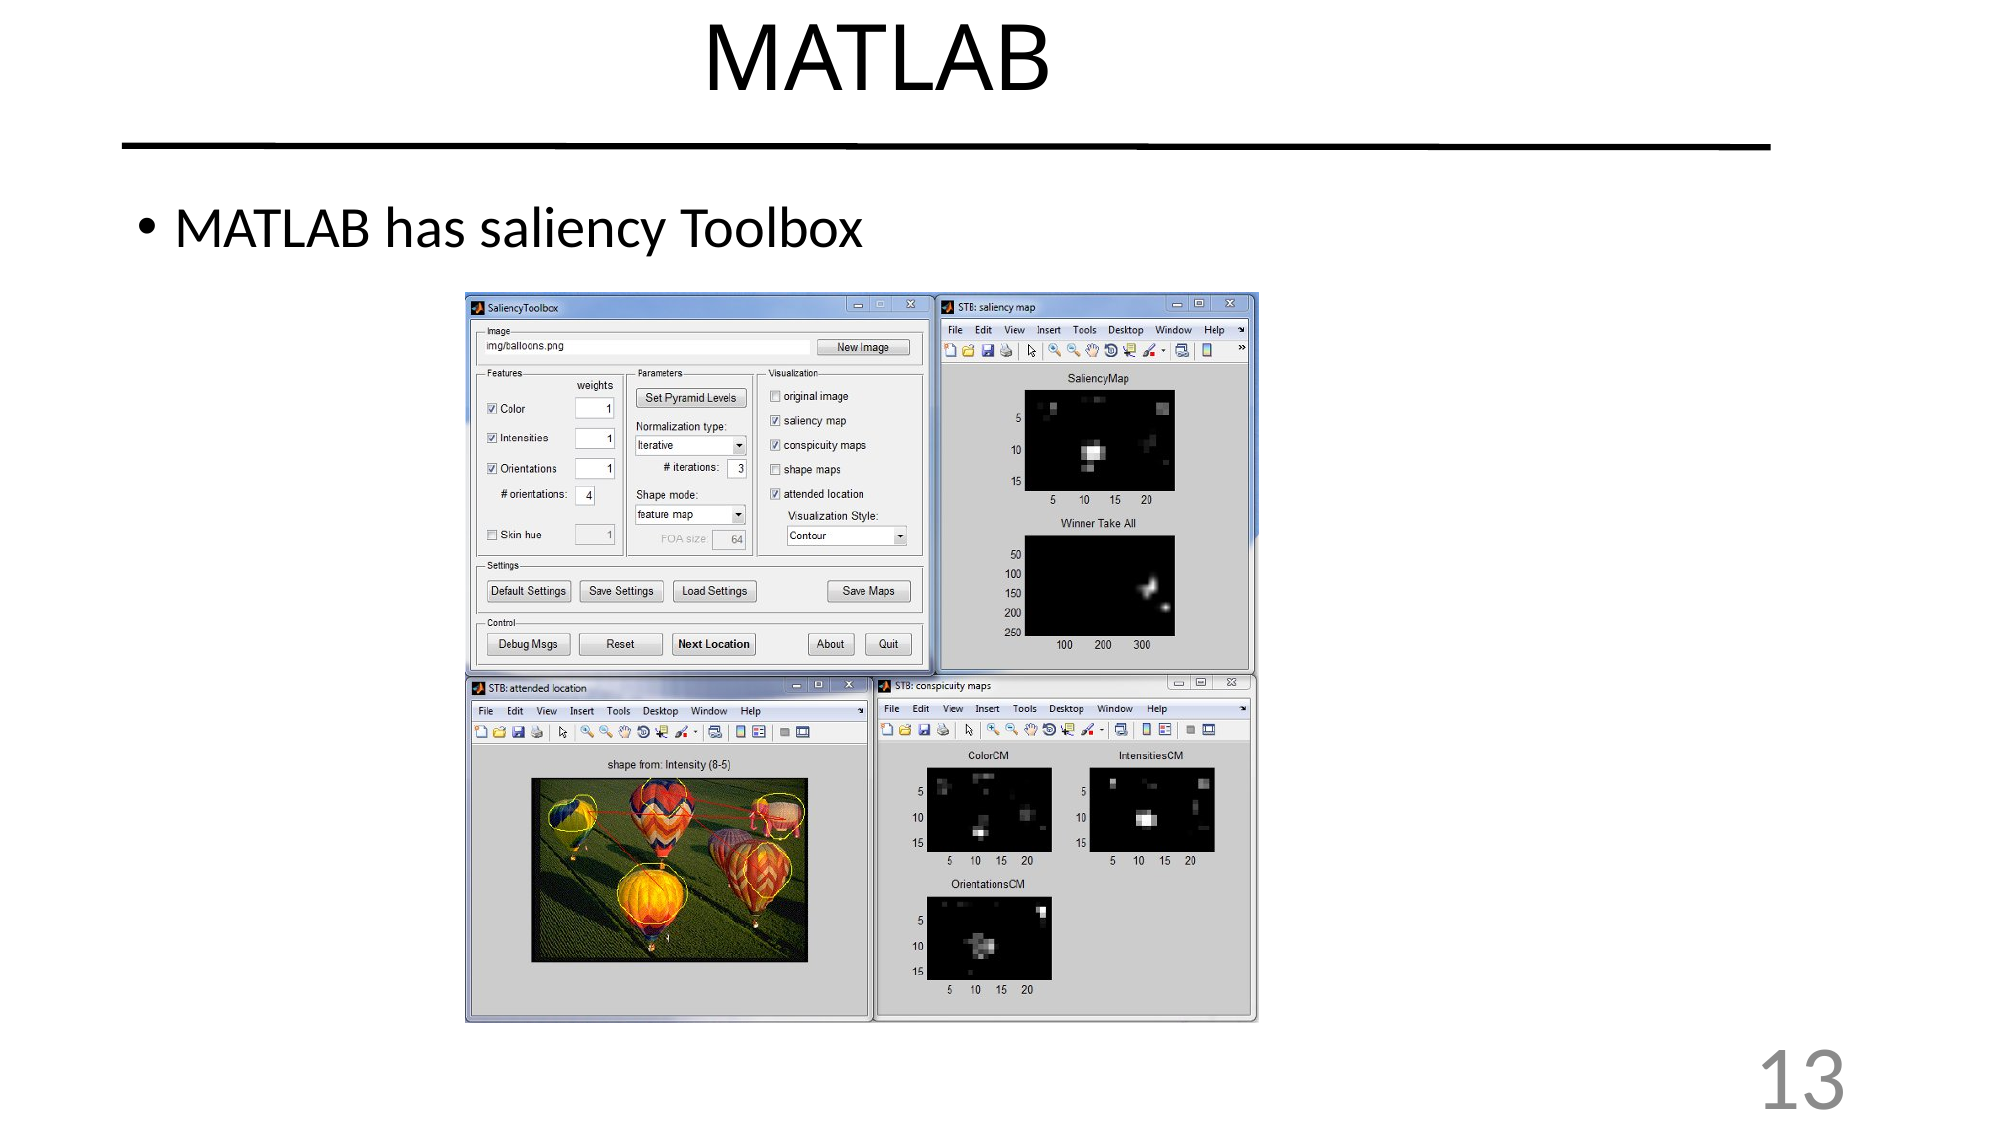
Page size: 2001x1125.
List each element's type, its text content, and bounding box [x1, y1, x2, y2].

slide_number 13 [1412, 1042, 1863, 1103]
picture [465, 292, 1259, 1023]
list MATLAB has saliency Toolbox [121, 190, 1847, 293]
title MATLAB [137, 0, 1618, 122]
